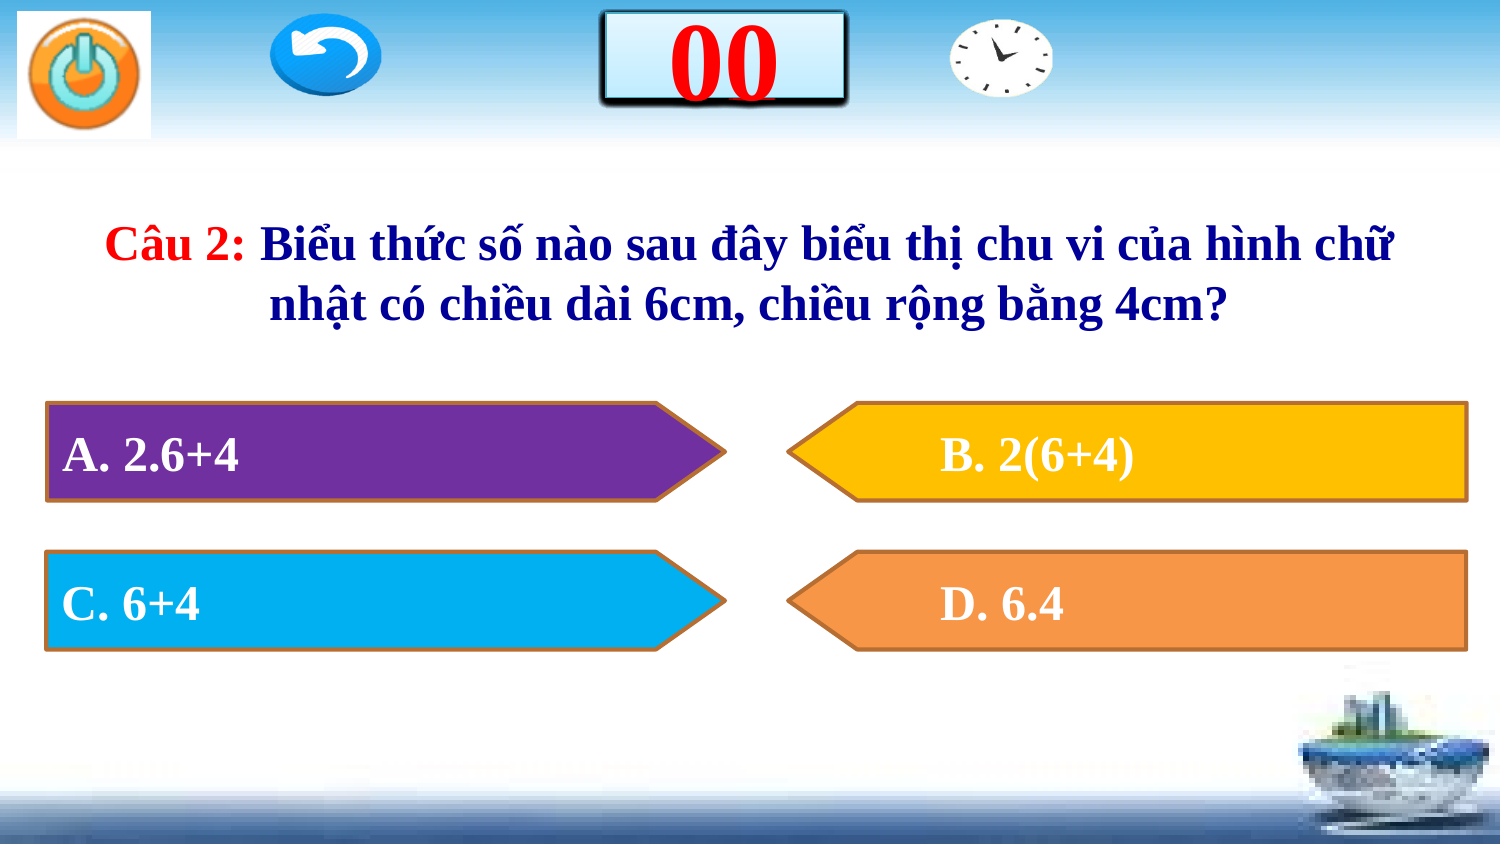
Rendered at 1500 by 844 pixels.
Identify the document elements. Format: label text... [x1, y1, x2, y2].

text_box C. 6+4 [44, 549, 728, 652]
text_box Câu 2: Biểu thức số nào sau đây biểu thị chu vi của hình chữ nhật có chiều dài 6cm, chiều rộng bằng 4cm? [84, 202, 1416, 338]
text_box A. 2.6+4 [45, 400, 728, 503]
picture [0, 0, 1500, 844]
text_box D. 6.4 [786, 549, 1469, 652]
text_box B. 2(6+4) [786, 400, 1469, 503]
text_box 00 [605, 12, 844, 98]
